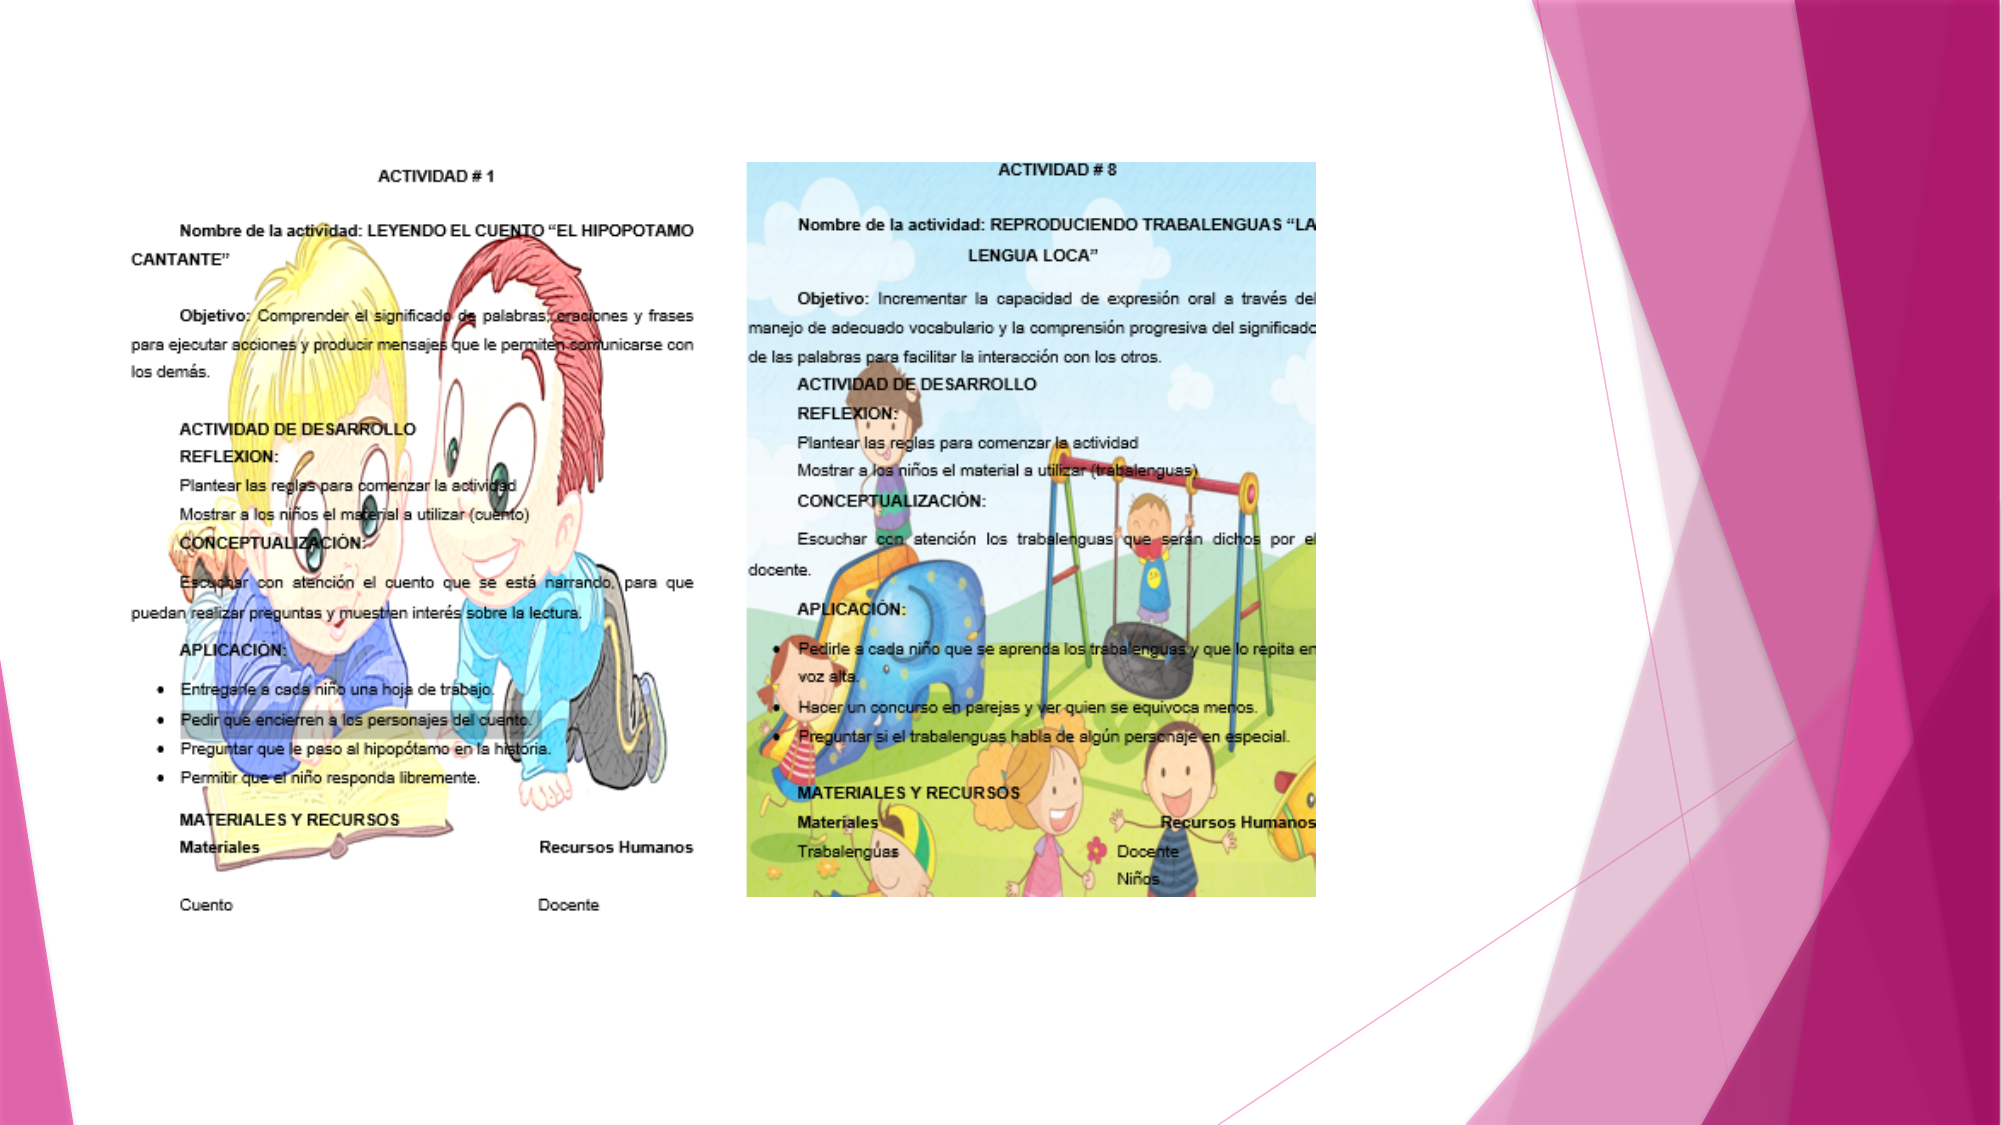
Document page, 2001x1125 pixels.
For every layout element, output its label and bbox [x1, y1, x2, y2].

list [101, 167, 715, 924]
picture [735, 161, 1317, 898]
